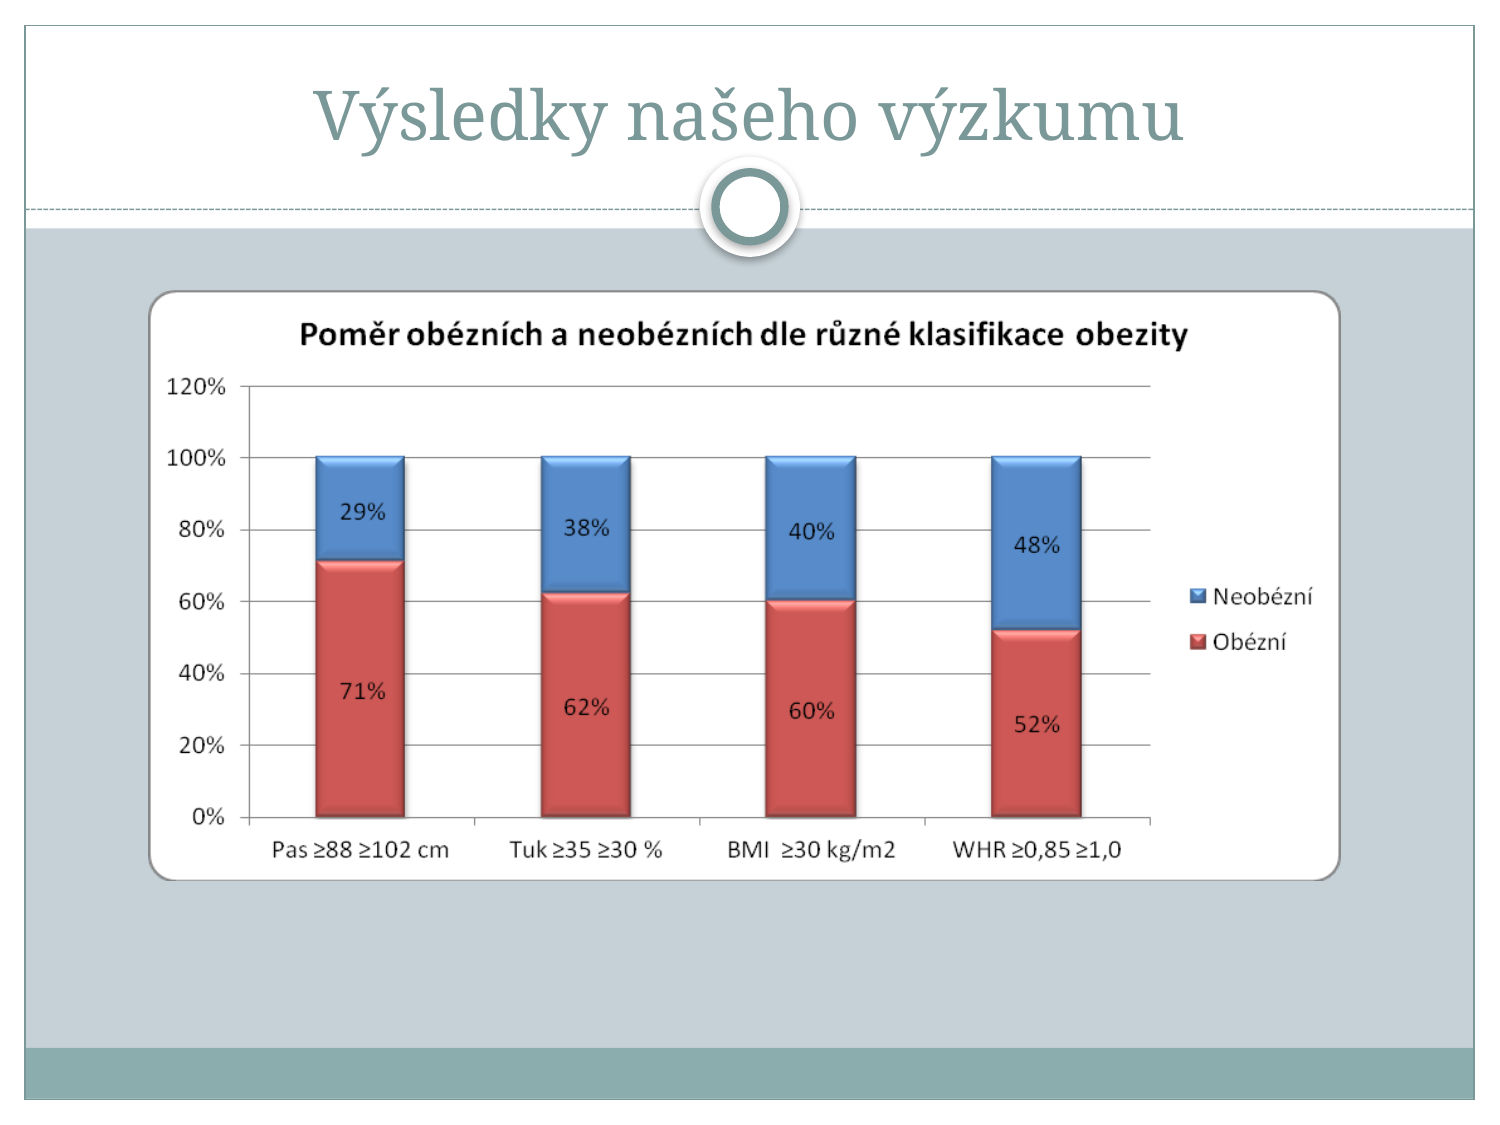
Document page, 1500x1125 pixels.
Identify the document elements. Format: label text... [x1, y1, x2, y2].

title Výsledky našeho výzkumu [49, 37, 1450, 162]
picture [147, 290, 1341, 882]
list [49, 250, 1445, 1001]
